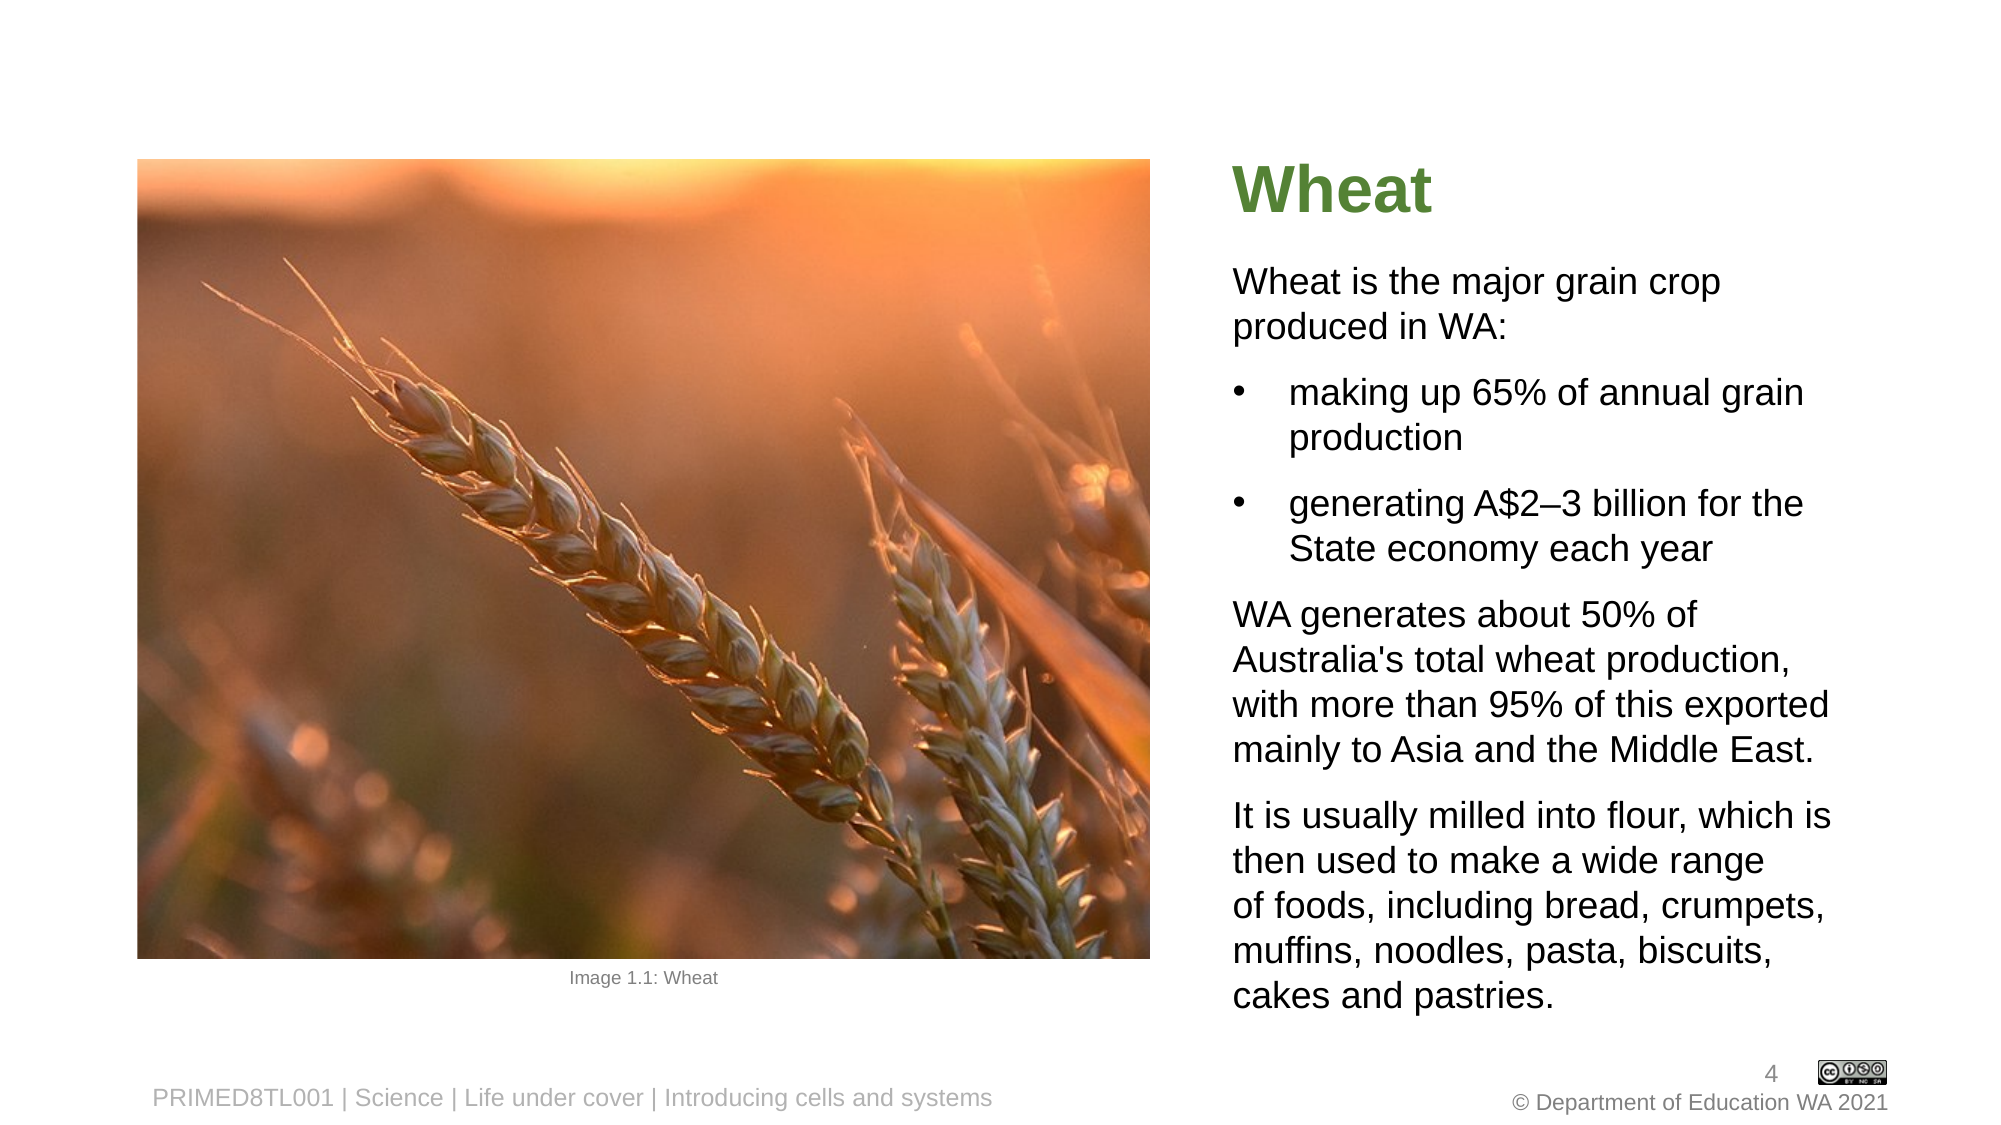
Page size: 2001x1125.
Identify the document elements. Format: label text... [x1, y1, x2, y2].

picture [137, 159, 1150, 960]
list Wheat is the major grain crop produced in WA: making up 65% of annual grain production generating A$2–3 billion for the State economy each year WA generates about 50% of Australia's total wheat production, with more than 95% of this exported mainly to Asia and the Middle East. It is usually milled into flour, which is then used to make a wide range of foods, including bread, crumpets, muffins, noodles, pasta, biscuits, cakes and pastries. [1217, 249, 1863, 962]
footer PRIMED8TL001 | Science | Life under cover | Introducing cells and systems [137, 1067, 1338, 1125]
picture [1818, 1060, 1887, 1085]
title Wheat [1217, 60, 1863, 249]
slide_number 4 [1343, 1042, 1794, 1103]
list Image 1.1: Wheat [137, 961, 1150, 1009]
